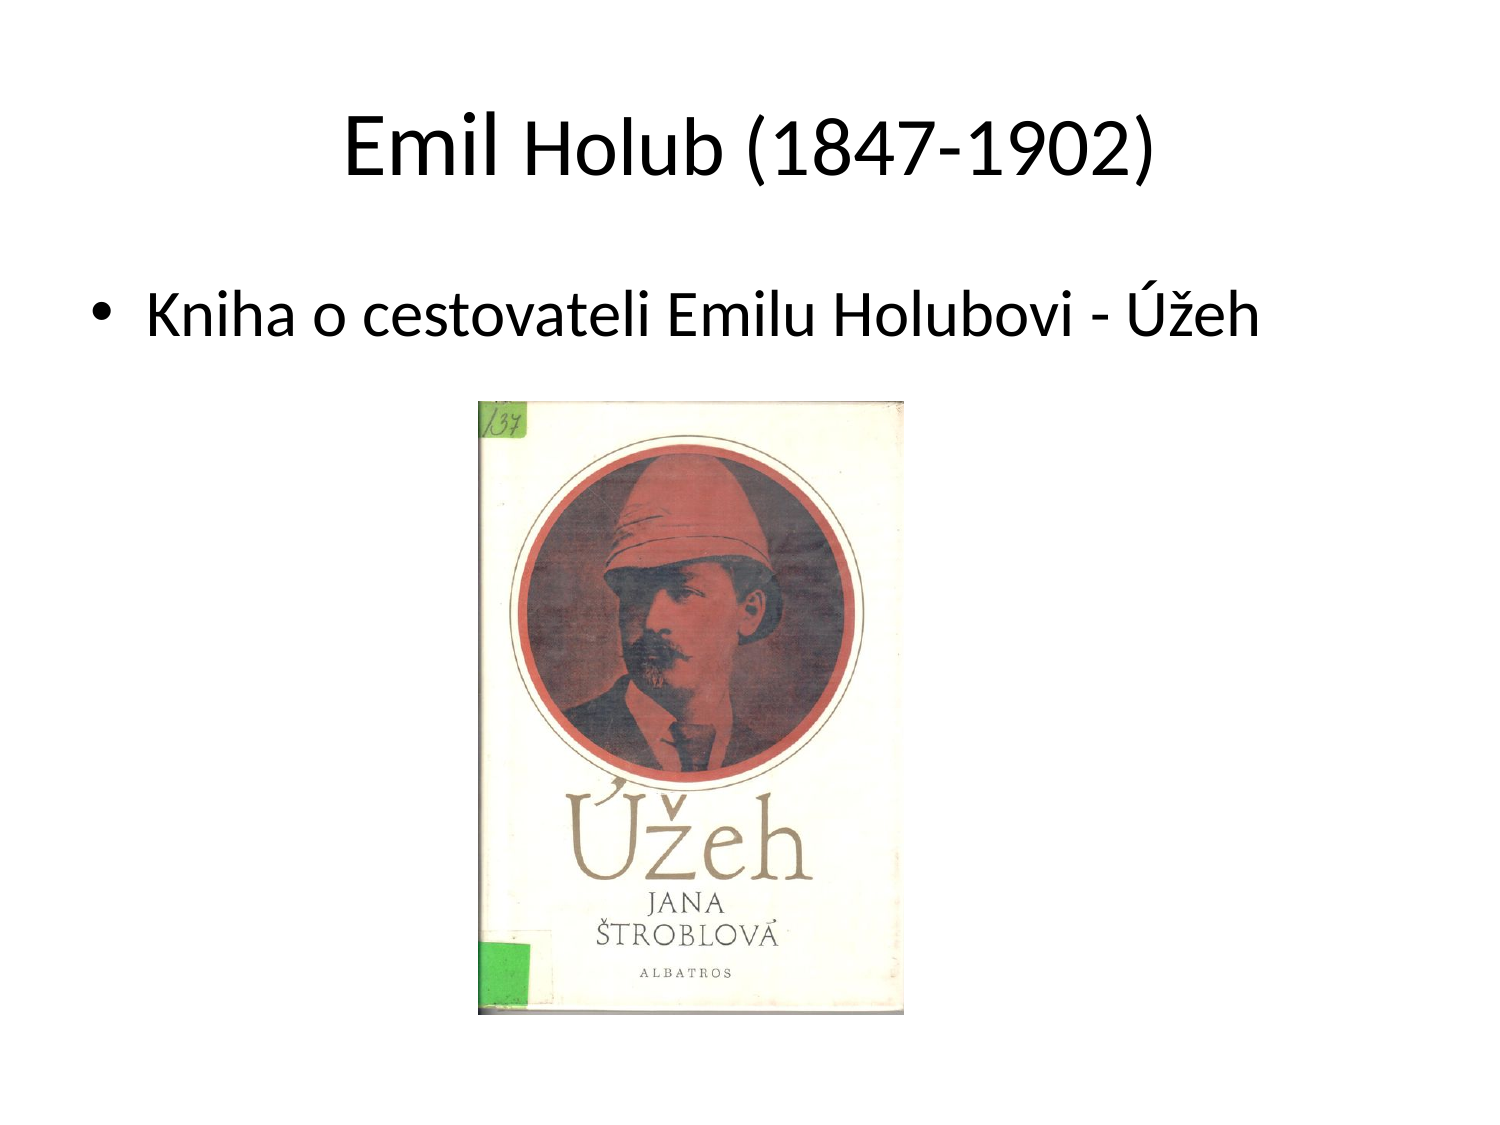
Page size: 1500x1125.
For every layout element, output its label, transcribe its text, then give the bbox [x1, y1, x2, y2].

title Emil Holub (1847-1902) [75, 45, 1425, 233]
list Kniha o cestovateli Emilu Holubovi - Úžeh [75, 262, 1425, 1005]
picture [478, 401, 904, 1015]
